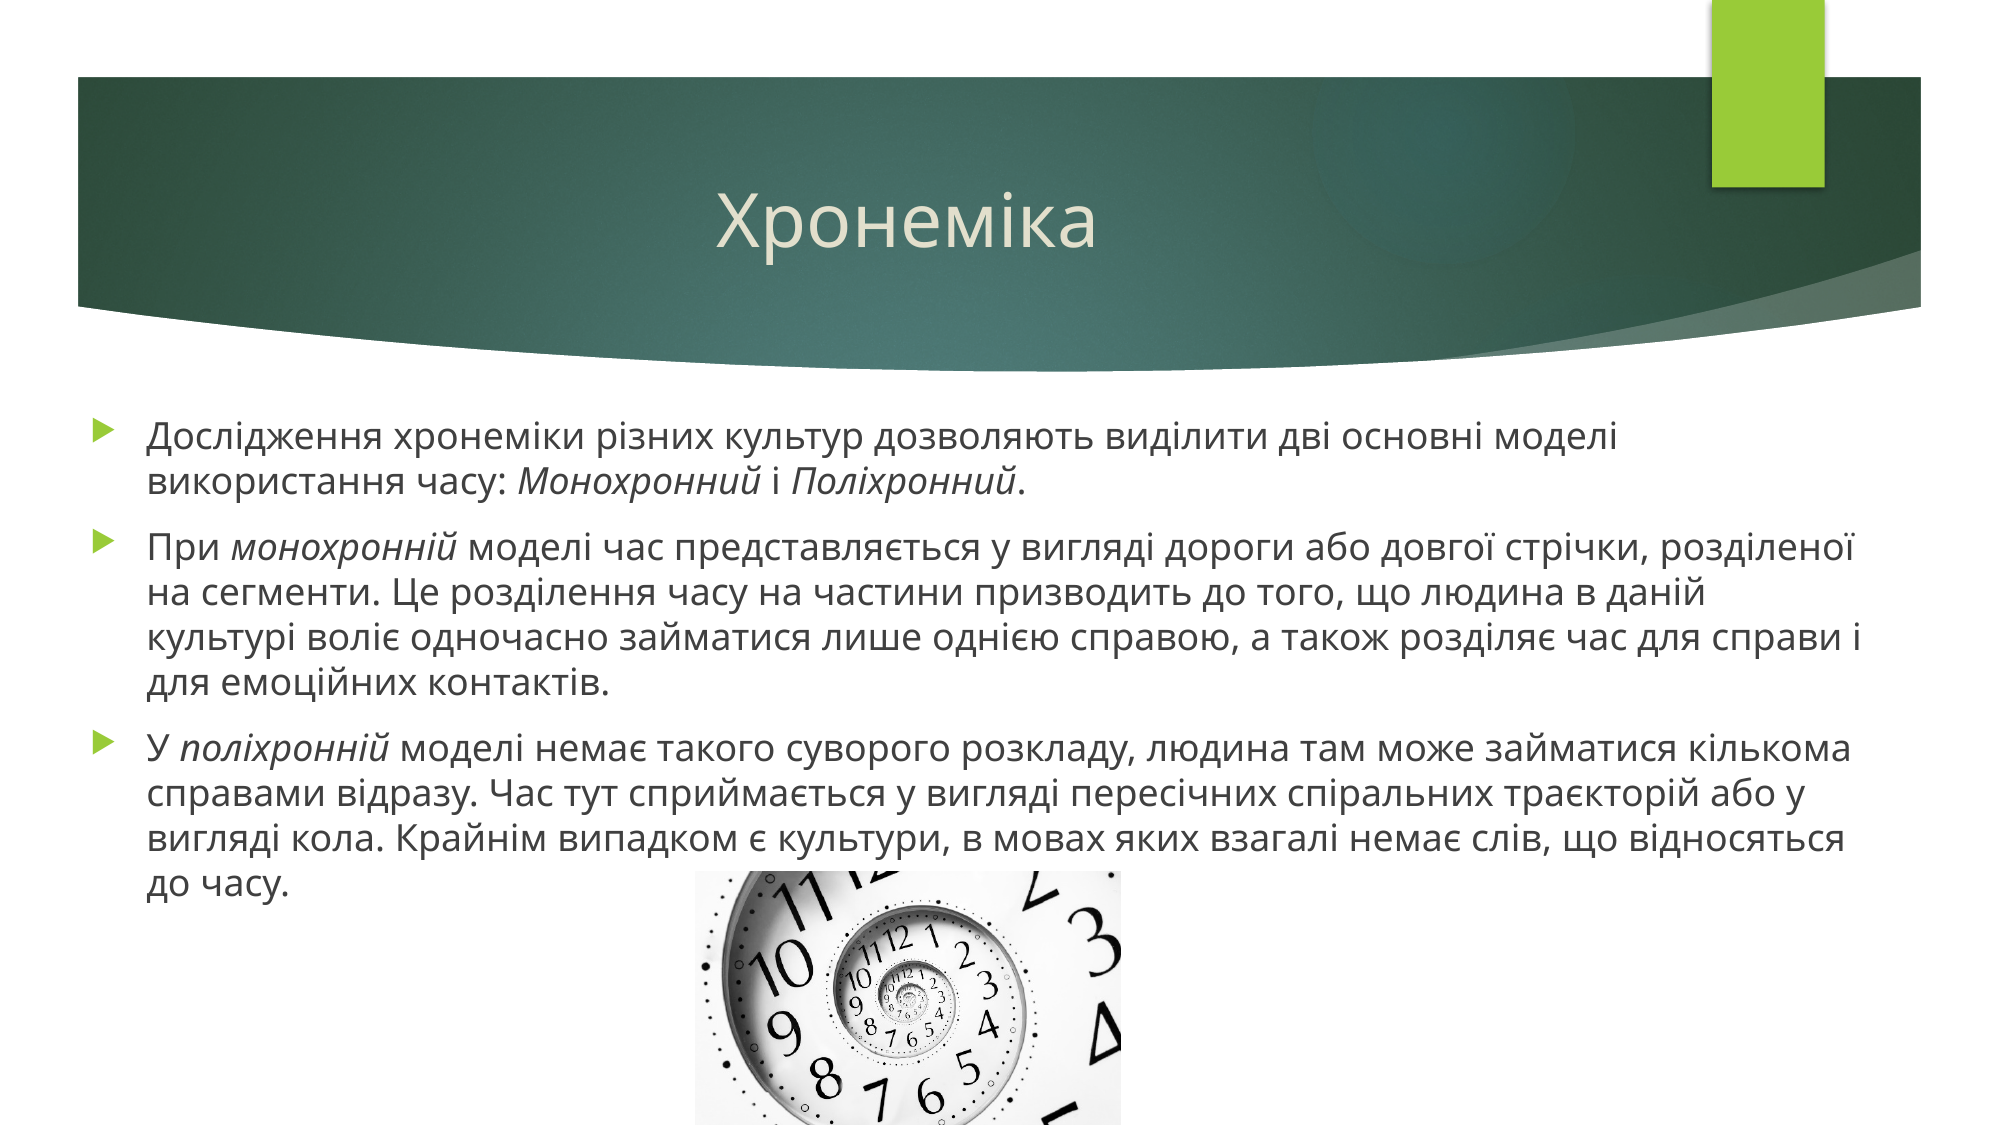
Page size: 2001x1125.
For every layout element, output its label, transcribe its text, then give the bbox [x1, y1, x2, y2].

title Хронеміка [189, 159, 1627, 276]
list Дослідження хронеміки різних культур дозволяють виділити дві основні моделі використання часу: Монохронний і Поліхронний. При монохронній моделі час представляється у вигляді дороги або довгої стрічки, розділеної на сегменти. Це розділення часу на частини призводить до того, що людина в даній культурі воліє одночасно займатися лише однією справою, а також розділяє час для справи і для емоційних контактів. У поліхронній моделі немає такого суворого розкладу, людина там може займатися кількома справами відразу. Час тут сприймається у вигляді пересічних спіральних траєкторій або у вигляді кола. Крайнім випадком є ​​культури, в мовах яких взагалі немає слів, що відносяться до часу. [75, 404, 1881, 965]
picture [695, 870, 1121, 1125]
